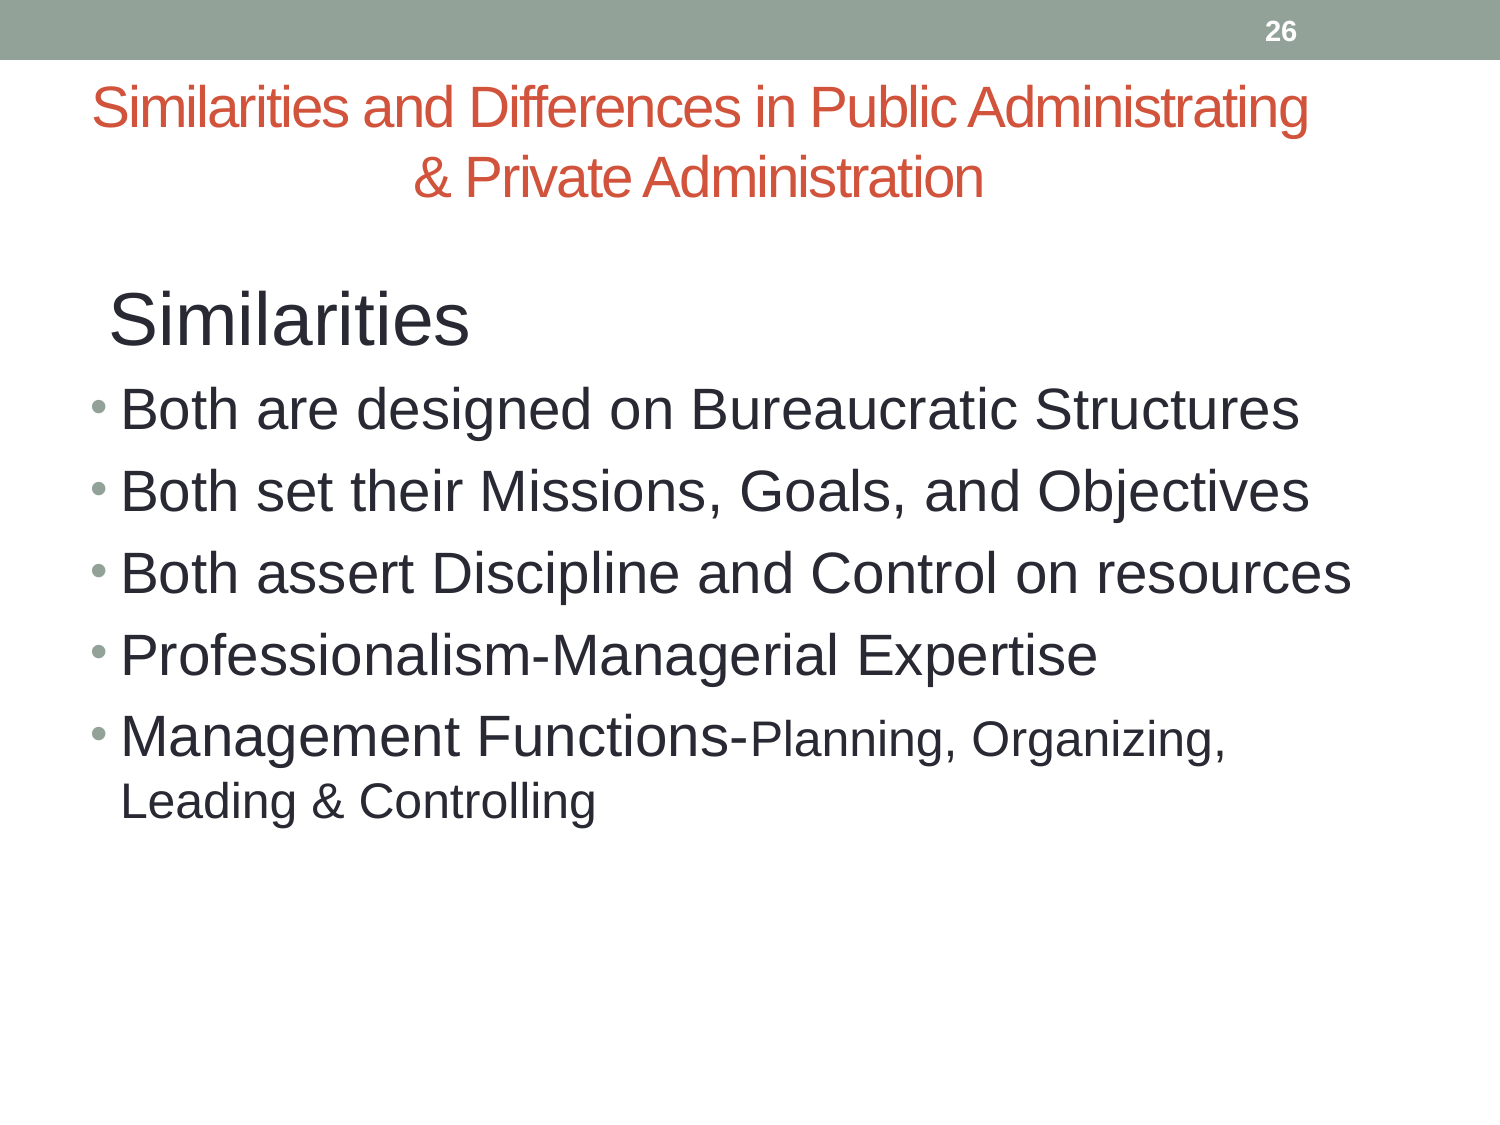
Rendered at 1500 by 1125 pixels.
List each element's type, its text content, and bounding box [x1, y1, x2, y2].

slide_number 26 [1250, 3, 1425, 57]
list Similarities Both are designed on Bureaucratic Structures Both set their Missions, Goals, and Objectives Both assert Discipline and Control on resources Professionalism-Managerial Expertise Management Functions-Planning, Organizing, Leading & Controlling [75, 262, 1425, 1063]
title Similarities and Differences in Public Administrating & Private Administration [75, 45, 1325, 163]
